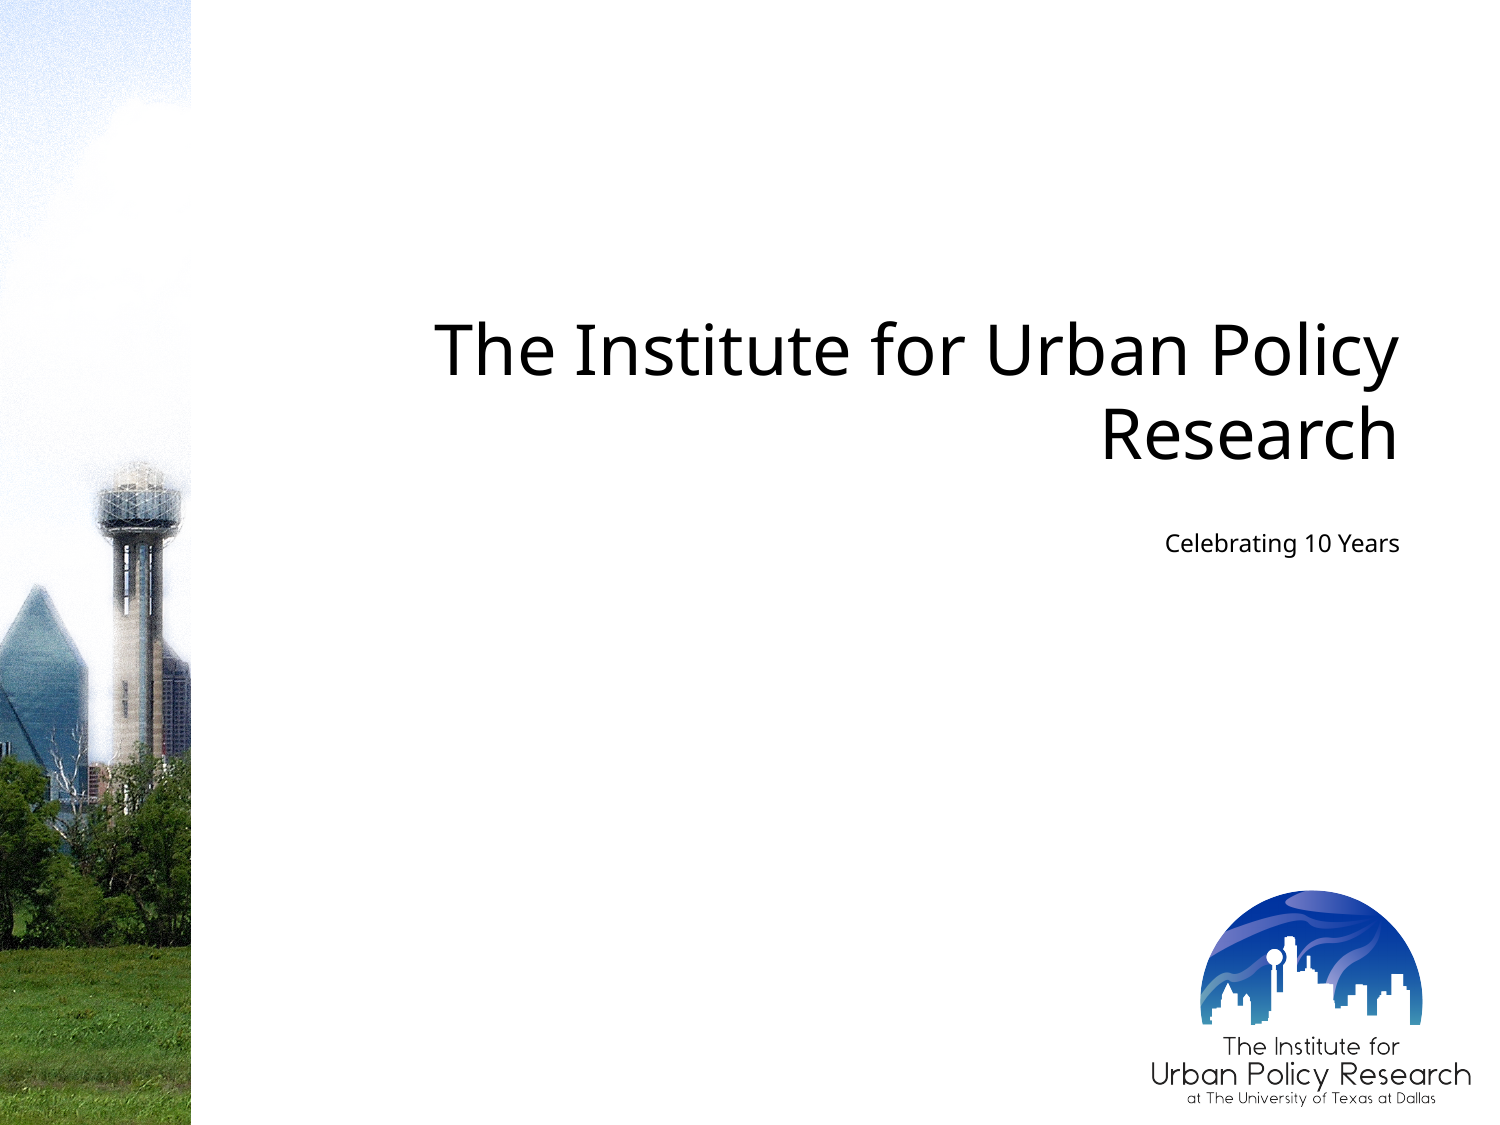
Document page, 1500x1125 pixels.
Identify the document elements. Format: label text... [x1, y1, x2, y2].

subtitle Celebrating 10 Years [555, 520, 1416, 748]
picture [1143, 886, 1478, 1108]
title The Institute for Urban Policy Research [360, 52, 1416, 482]
picture [0, 0, 191, 1125]
